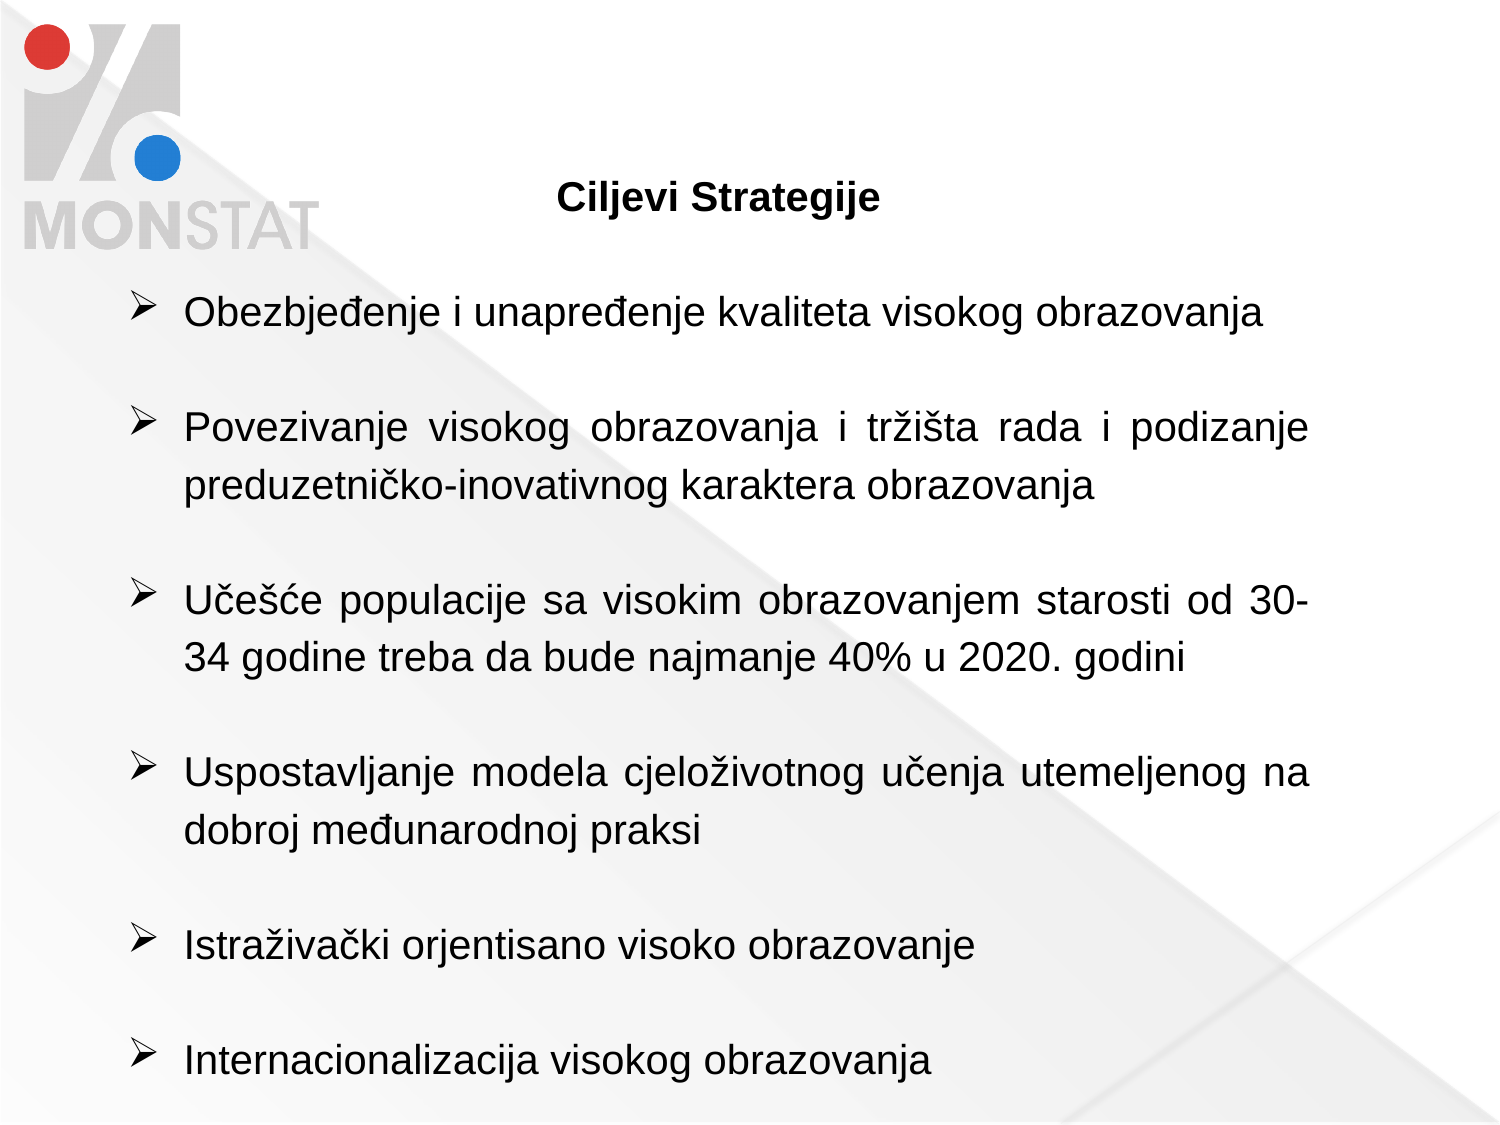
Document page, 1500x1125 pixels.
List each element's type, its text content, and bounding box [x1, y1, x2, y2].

text_box Ciljevi Strategije Obezbjeđenje i unapređenje kvaliteta visokog obrazovanja Povezivanje visokog obrazovanja i tržišta rada i podizanje preduzetničko-inovativnog karaktera obrazovanja Učešće populacije sa visokim obrazovanjem starosti od 30-34 godine treba da bude najmanje 40% u 2020. godini Uspostavljanje modela cjeloživotnog učenja utemeljenog na dobroj međunarodnoj praksi Istraživački orjentisano visoko obrazovanje Internacionalizacija visokog obrazovanja [112, 162, 1325, 1091]
picture [24, 24, 319, 250]
